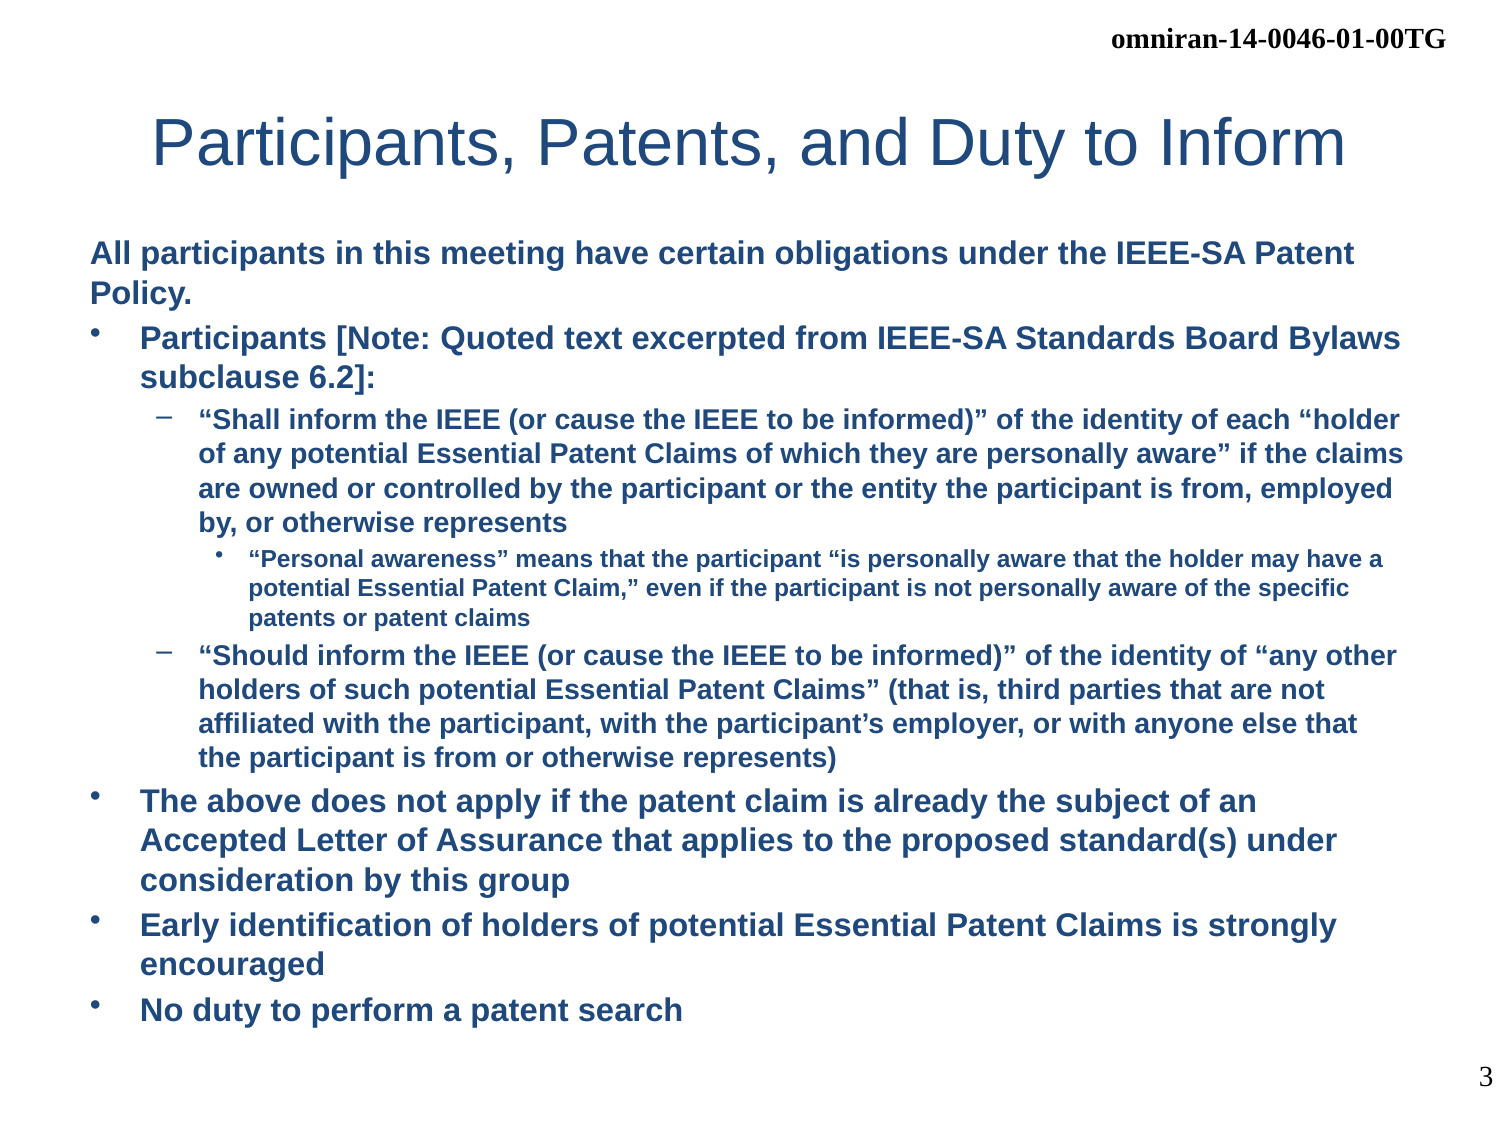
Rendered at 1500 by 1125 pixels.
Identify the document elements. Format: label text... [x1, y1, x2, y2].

list All participants in this meeting have certain obligations under the IEEE-SA Patent Policy. Participants [Note: Quoted text excerpted from IEEE-SA Standards Board Bylaws subclause 6.2]: “Shall inform the IEEE (or cause the IEEE to be informed)” of the identity of each “holder of any potential Essential Patent Claims of which they are personally aware” if the claims are owned or controlled by the participant or the entity the participant is from, employed by, or otherwise represents “Personal awareness” means that the participant “is personally aware that the holder may have a potential Essential Patent Claim,” even if the participant is not personally aware of the specific patents or patent claims “Should inform the IEEE (or cause the IEEE to be informed)” of the identity of “any other holders of such potential Essential Patent Claims” (that is, third parties that are not affiliated with the participant, with the participant’s employer, or with anyone else that the participant is from or otherwise represents) The above does not apply if the patent claim is already the subject of an Accepted Letter of Assurance that applies to the proposed standard(s) under consideration by this group Early identification of holders of potential Essential Patent Claims is strongly encouraged No duty to perform a patent search [75, 224, 1425, 1050]
title Participants, Patents, and Duty to Inform [75, 45, 1425, 224]
